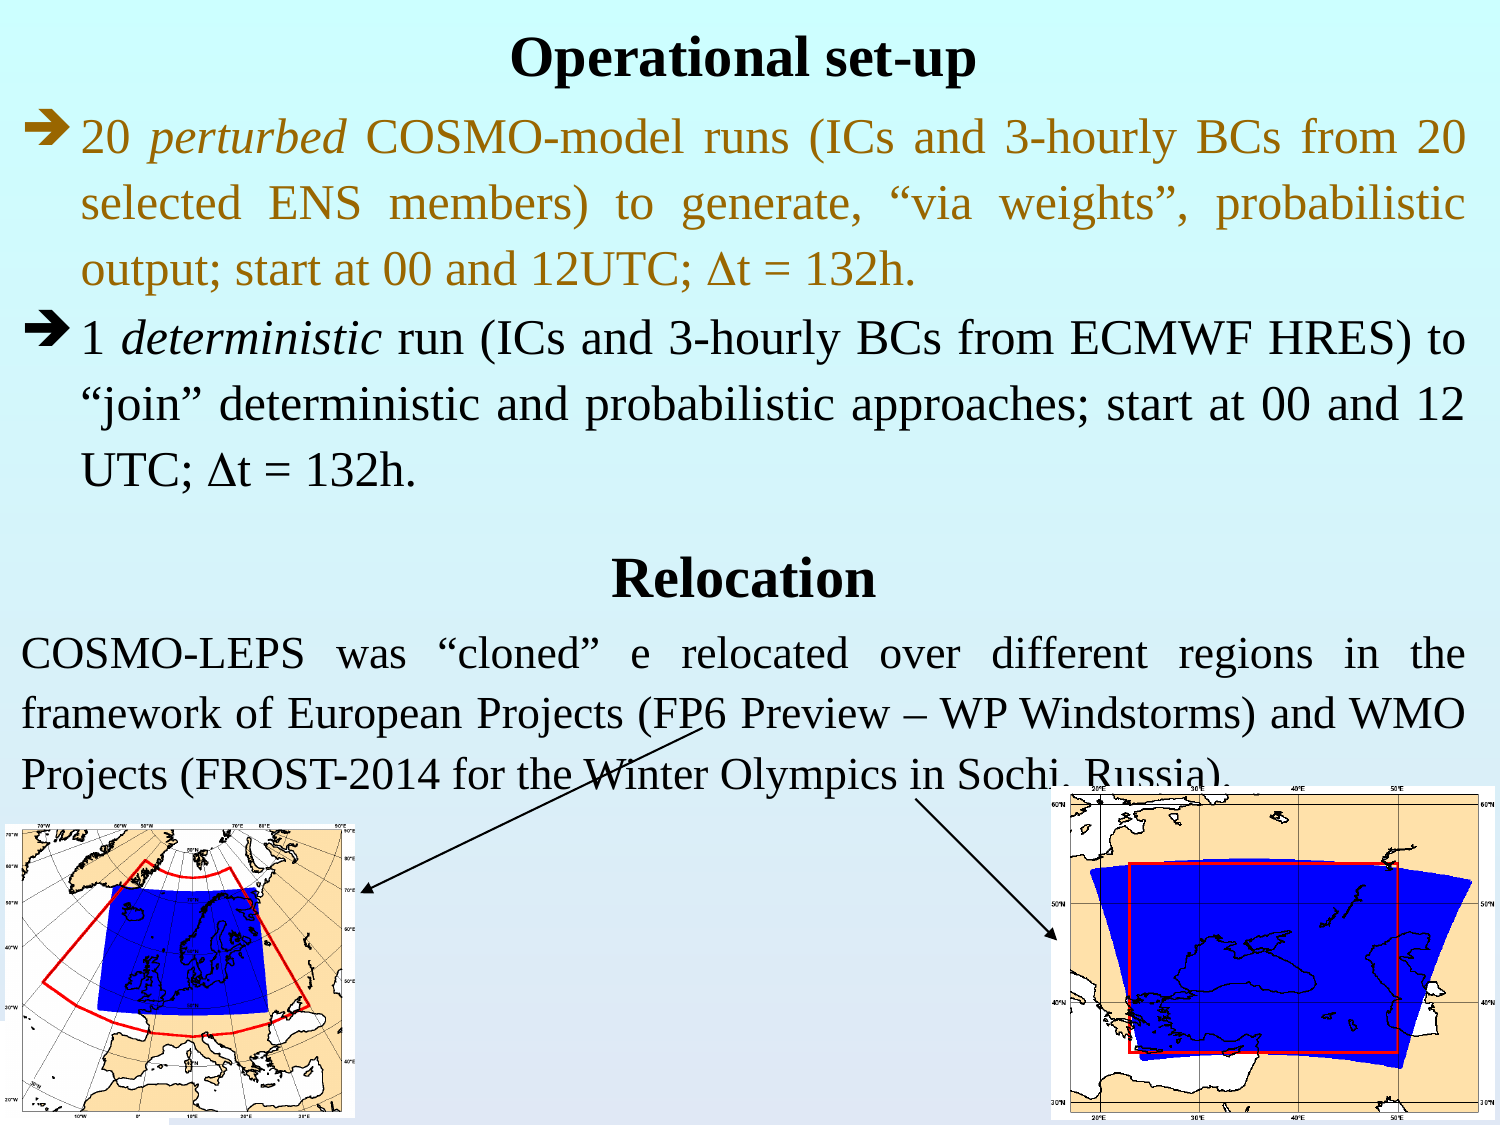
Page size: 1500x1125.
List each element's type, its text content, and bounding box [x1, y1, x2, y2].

text_box Relocation [5, 527, 1483, 609]
picture [1051, 786, 1495, 1120]
title Operational set-up [5, 5, 1483, 90]
subtitle 20 perturbed COSMO-model runs (ICs and 3-hourly BCs from 20 selected ENS members) to generate, “via weights”, probabilistic output; start at 00 and 12UTC; t = 132h. [5, 90, 1483, 290]
picture [0, 824, 355, 1125]
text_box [915, 798, 1058, 941]
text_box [359, 727, 703, 894]
text_box 1 deterministic run (ICs and 3-hourly BCs from ECMWF HRES) to “join” deterministic and probabilistic approaches; start at 00 and 12 UTC; t = 132h. [5, 290, 1483, 498]
text_box COSMO-LEPS was “cloned” e relocated over different regions in the framework of European Projects (FP6 Preview – WP Windstorms) and WMO Projects (FROST-2014 for the Winter Olympics in Sochi, Russia). [5, 609, 1483, 817]
